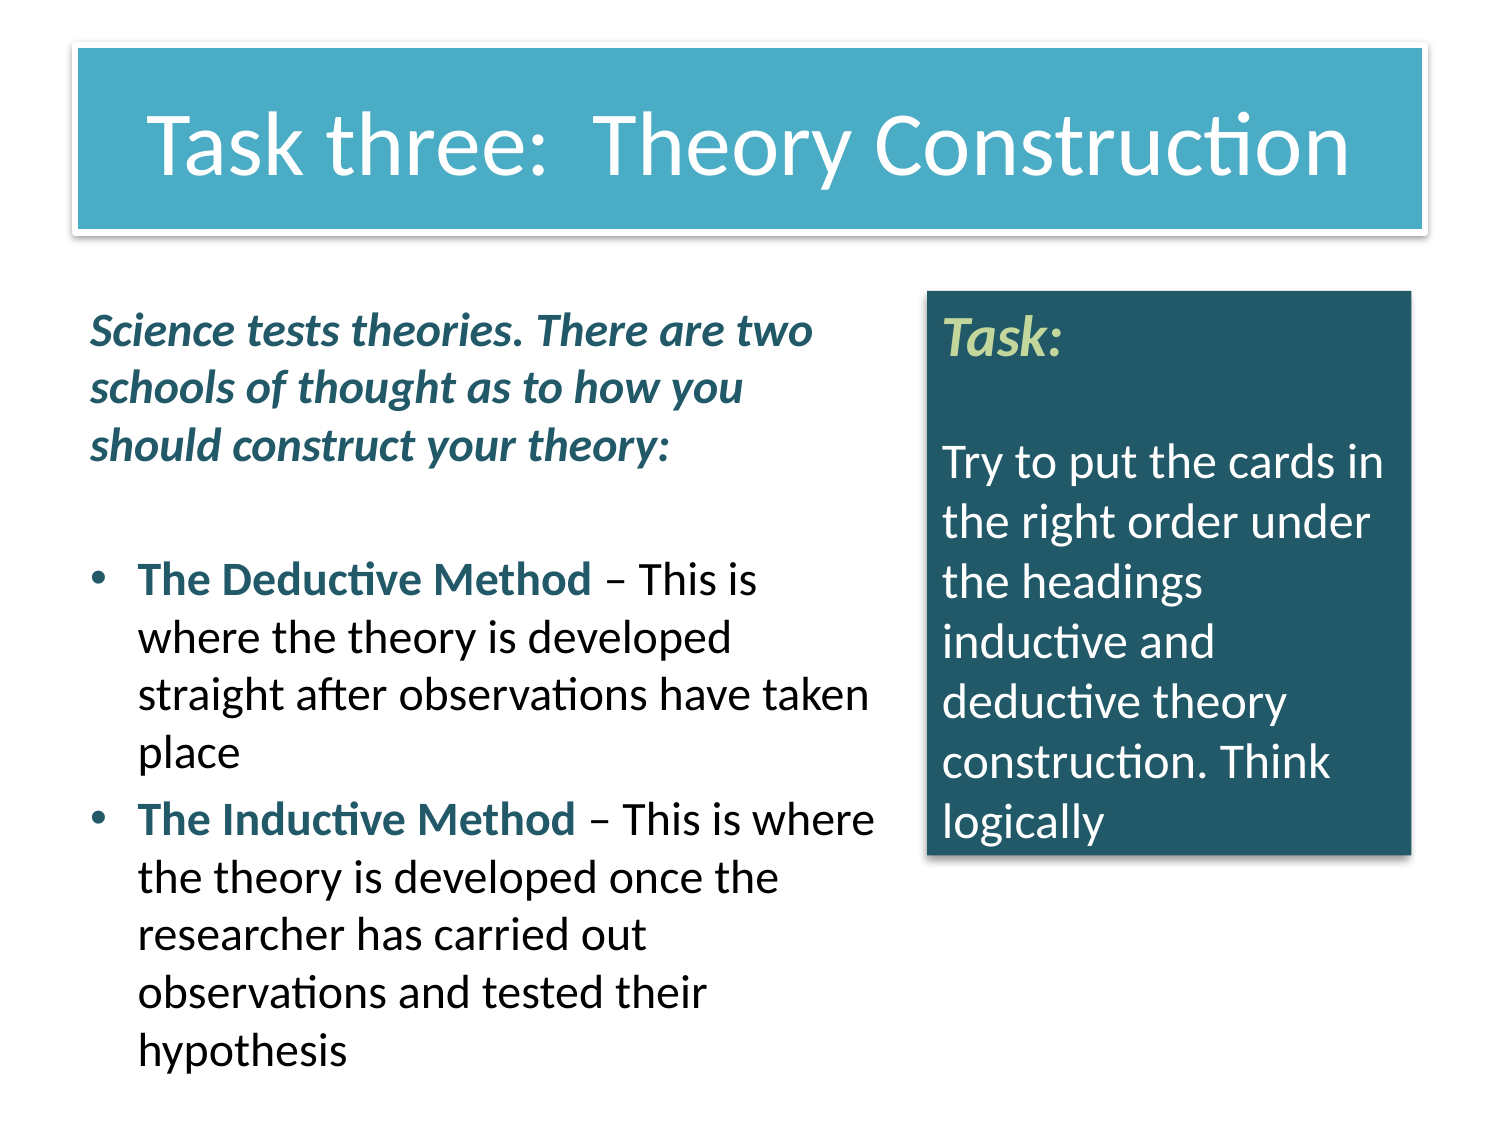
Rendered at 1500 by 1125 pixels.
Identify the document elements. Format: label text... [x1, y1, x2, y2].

title Task three: Theory Construction [72, 42, 1428, 236]
text_box Task: Try to put the cards in the right order under the headings inductive and deductive theory construction. Think logically [927, 290, 1412, 856]
list Science tests theories. There are two schools of thought as to how you should construct your theory: The Deductive Method – This is where the theory is developed straight after observations have taken place The Inductive Method – This is where the theory is developed once the researcher has carried out observations and tested their hypothesis [75, 290, 892, 1088]
